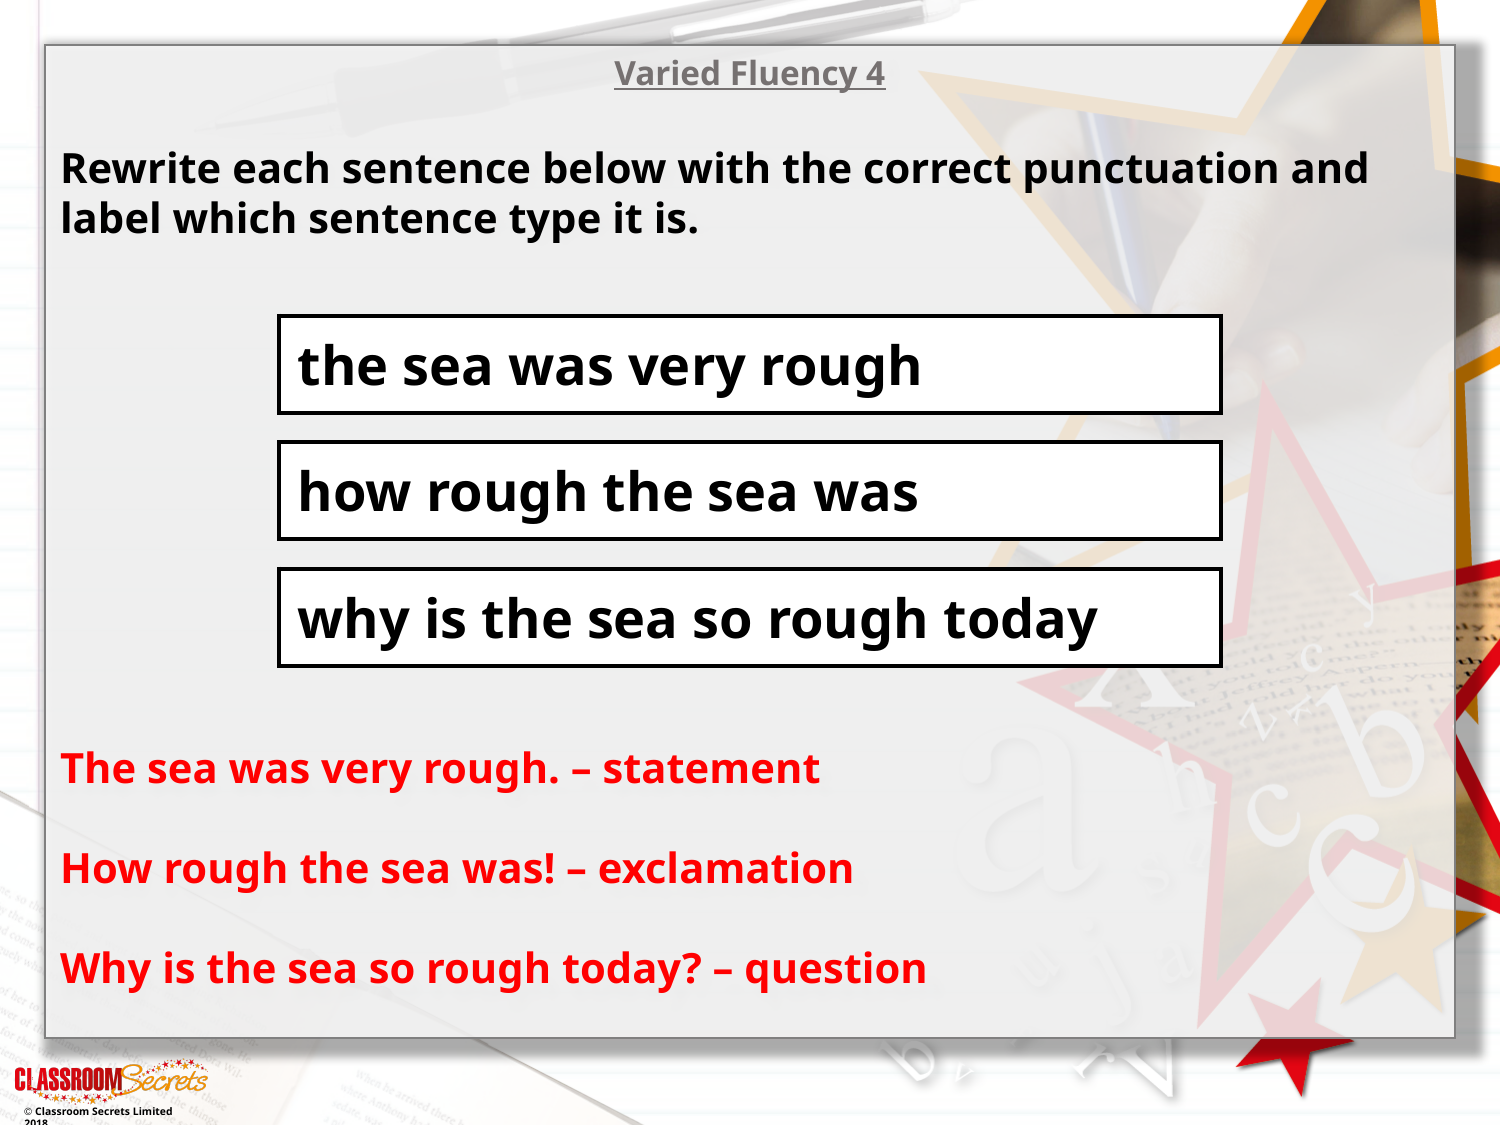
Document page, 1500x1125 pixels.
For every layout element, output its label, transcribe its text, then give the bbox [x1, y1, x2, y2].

table_cell how rough the sea was [281, 444, 1219, 537]
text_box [9, 1058, 213, 1125]
table_cell [279, 415, 1221, 440]
text_box Varied Fluency 4 Rewrite each sentence below with the correct punctuation and label which sentence type it is. The sea was very rough. – statement How rough the sea was! – exclamation Why is the sea so rough today? – question [44, 44, 1456, 1039]
table_cell why is the sea so rough today [281, 571, 1219, 664]
picture [0, 0, 1500, 1125]
table_header the sea was very rough [281, 318, 1219, 411]
table_cell [279, 541, 1221, 567]
